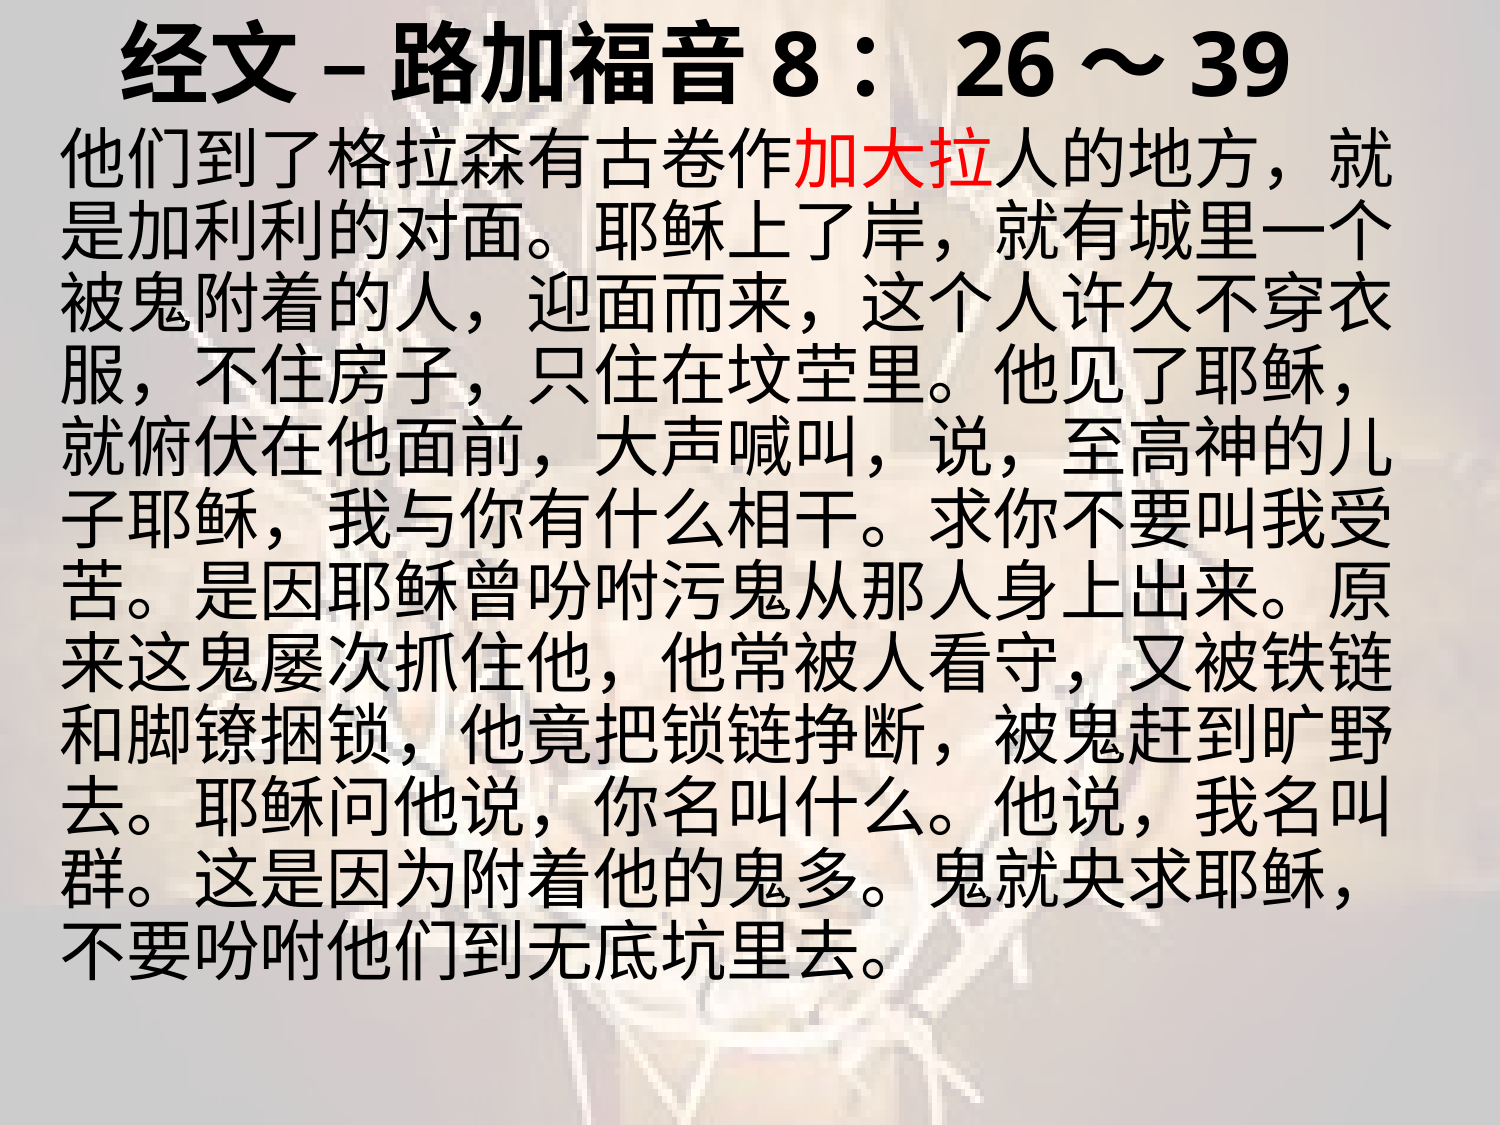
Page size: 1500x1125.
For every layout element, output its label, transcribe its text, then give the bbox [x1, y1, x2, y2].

list 他们到了格拉森有古卷作加大拉人的地方，就是加利利的对面。耶稣上了岸，就有城里一个被鬼附着的人，迎面而来，这个人许久不穿衣服，不住房子，只住在坟茔里。他见了耶稣，就俯伏在他面前，大声喊叫，说，至高神的儿子耶稣，我与你有什么相干。求你不要叫我受苦。是因耶稣曾吩咐污鬼从那人身上出来。原来这鬼屡次抓住他，他常被人看守，又被铁链和脚镣捆锁，他竟把锁链挣断，被鬼赶到旷野去。耶稣问他说，你名叫什么。他说，我名叫群。这是因为附着他的鬼多。鬼就央求耶稣，不要吩咐他们到无底坑里去。 [44, 118, 1462, 1077]
title 经文 – 路加福音8：26～39 [104, 11, 1399, 118]
